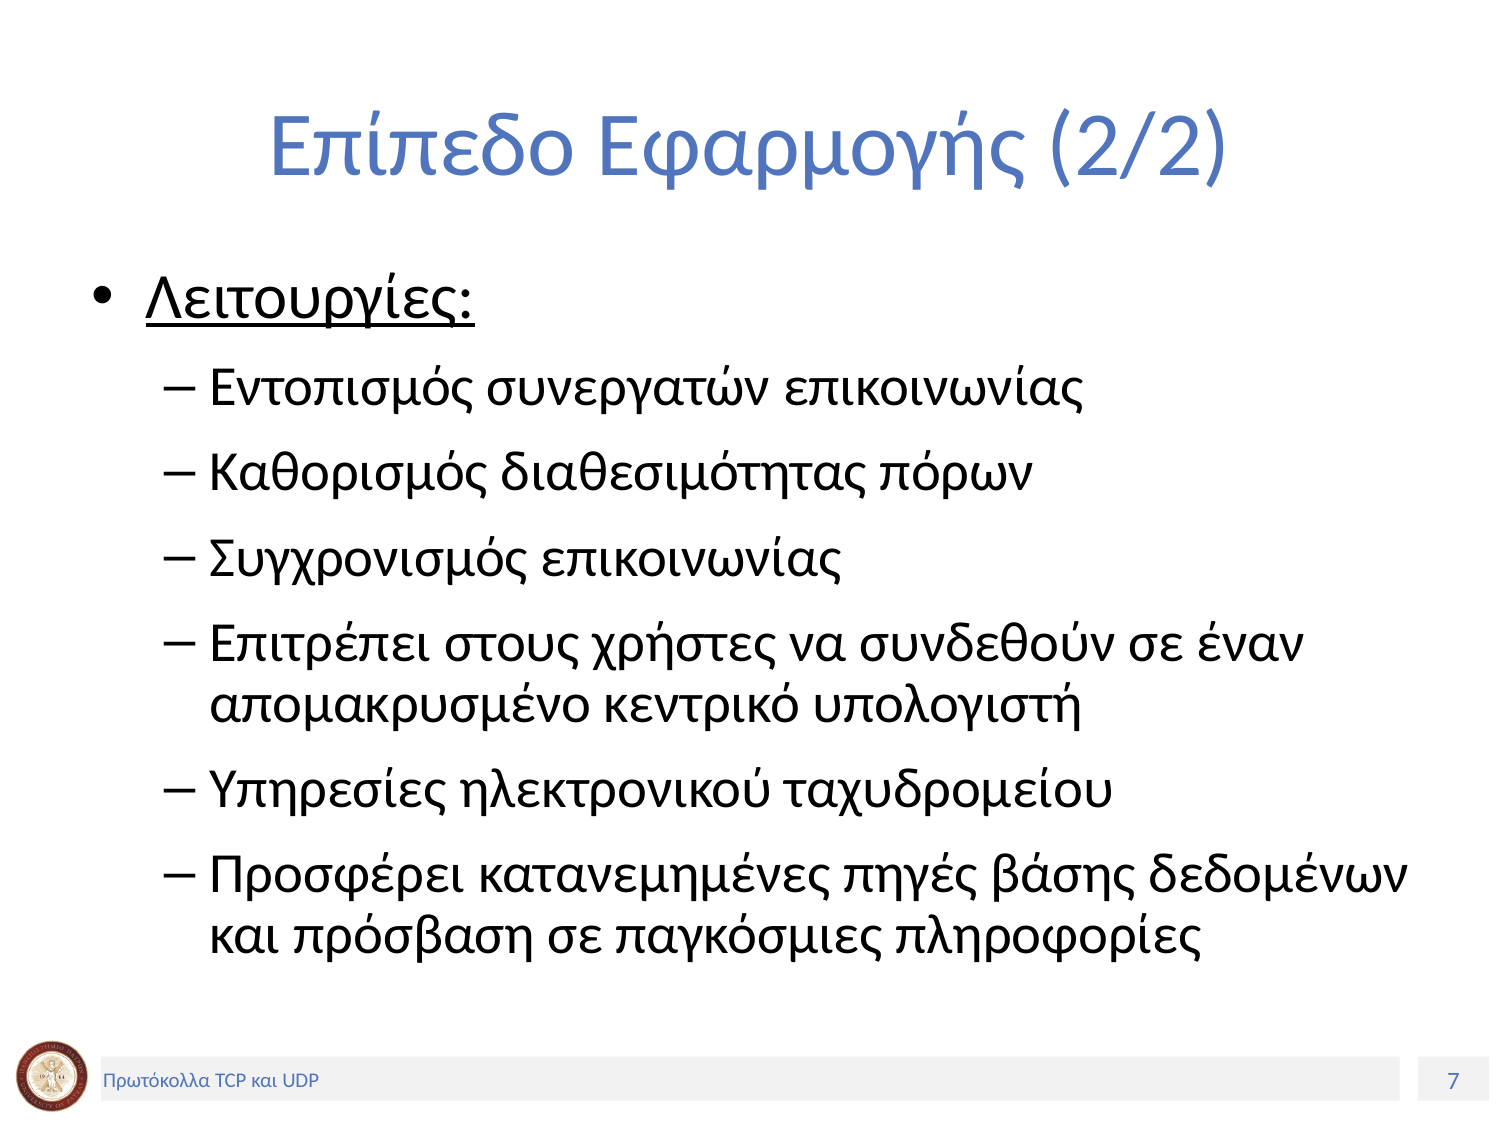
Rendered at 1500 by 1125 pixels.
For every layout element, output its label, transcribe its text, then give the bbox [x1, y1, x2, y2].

title Επίπεδο Εφαρμογής (2/2) [75, 45, 1425, 233]
list Λειτουργίες: Εντοπισμός συνεργατών επικοινωνίας Καθορισμός διαθεσιμότητας πόρων Συγχρονισμός επικοινωνίας Επιτρέπει στους χρήστες να συνδεθούν σε έναν απομακρυσμένο κεντρικό υπολογιστή Υπηρεσίες ηλεκτρονικού ταχυδρομείου Προσφέρει κατανεμημένες πηγές βάσης δεδομένων και πρόσβαση σε παγκόσμιες πληροφορίες [76, 255, 1427, 998]
picture [2, 1027, 101, 1125]
